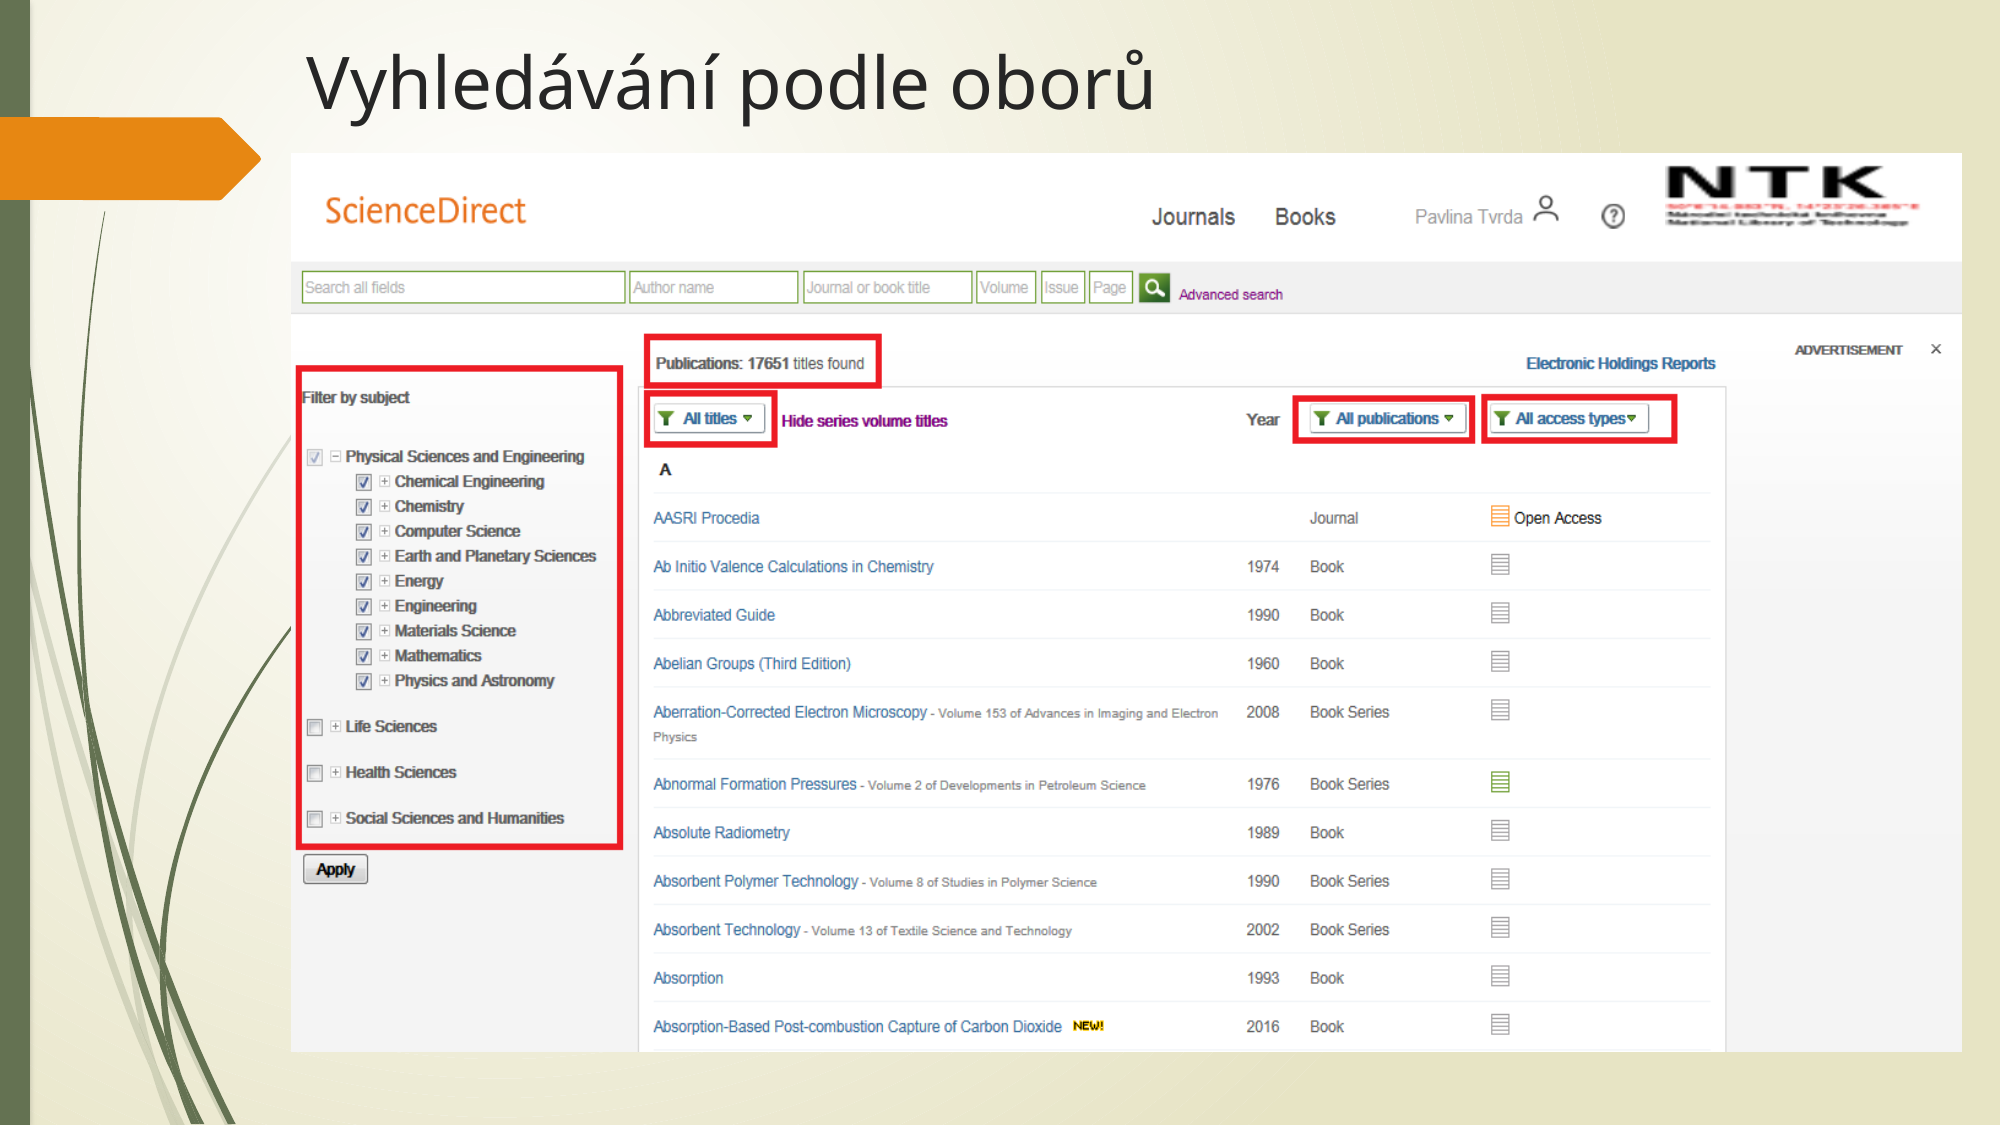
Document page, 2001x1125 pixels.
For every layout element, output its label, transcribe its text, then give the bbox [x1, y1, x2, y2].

title Vyhledávání podle oborů [291, 28, 1272, 132]
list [291, 152, 1962, 1052]
